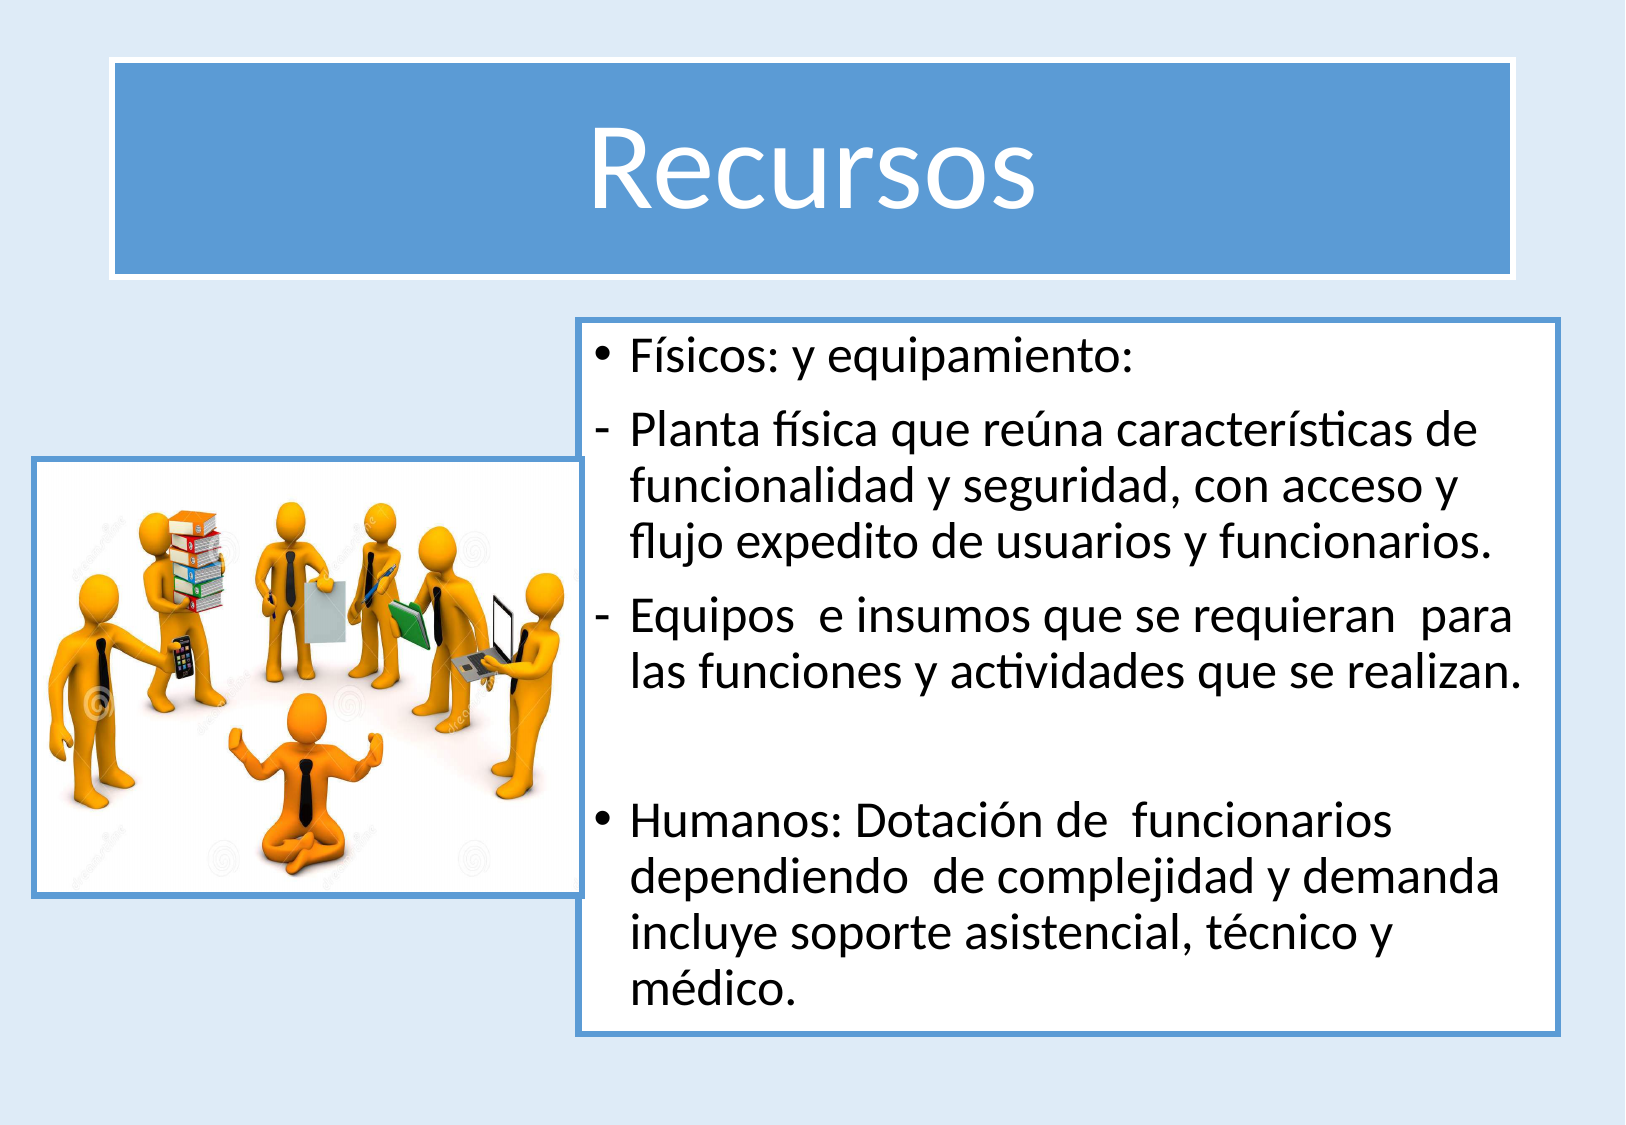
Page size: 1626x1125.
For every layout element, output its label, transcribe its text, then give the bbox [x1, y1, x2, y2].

picture [36, 461, 579, 893]
list Físicos: y equipamiento: Planta física que reúna características de funcionalidad y seguridad, con acceso y flujo expedito de usuarios y funcionarios. Equipos e insumos que se requieran para las funciones y actividades que se realizan. Humanos: Dotación de funcionarios dependiendo de complejidad y demanda incluye soporte asistencial, técnico y médico. [578, 319, 1559, 1035]
title Recursos [110, 58, 1515, 279]
